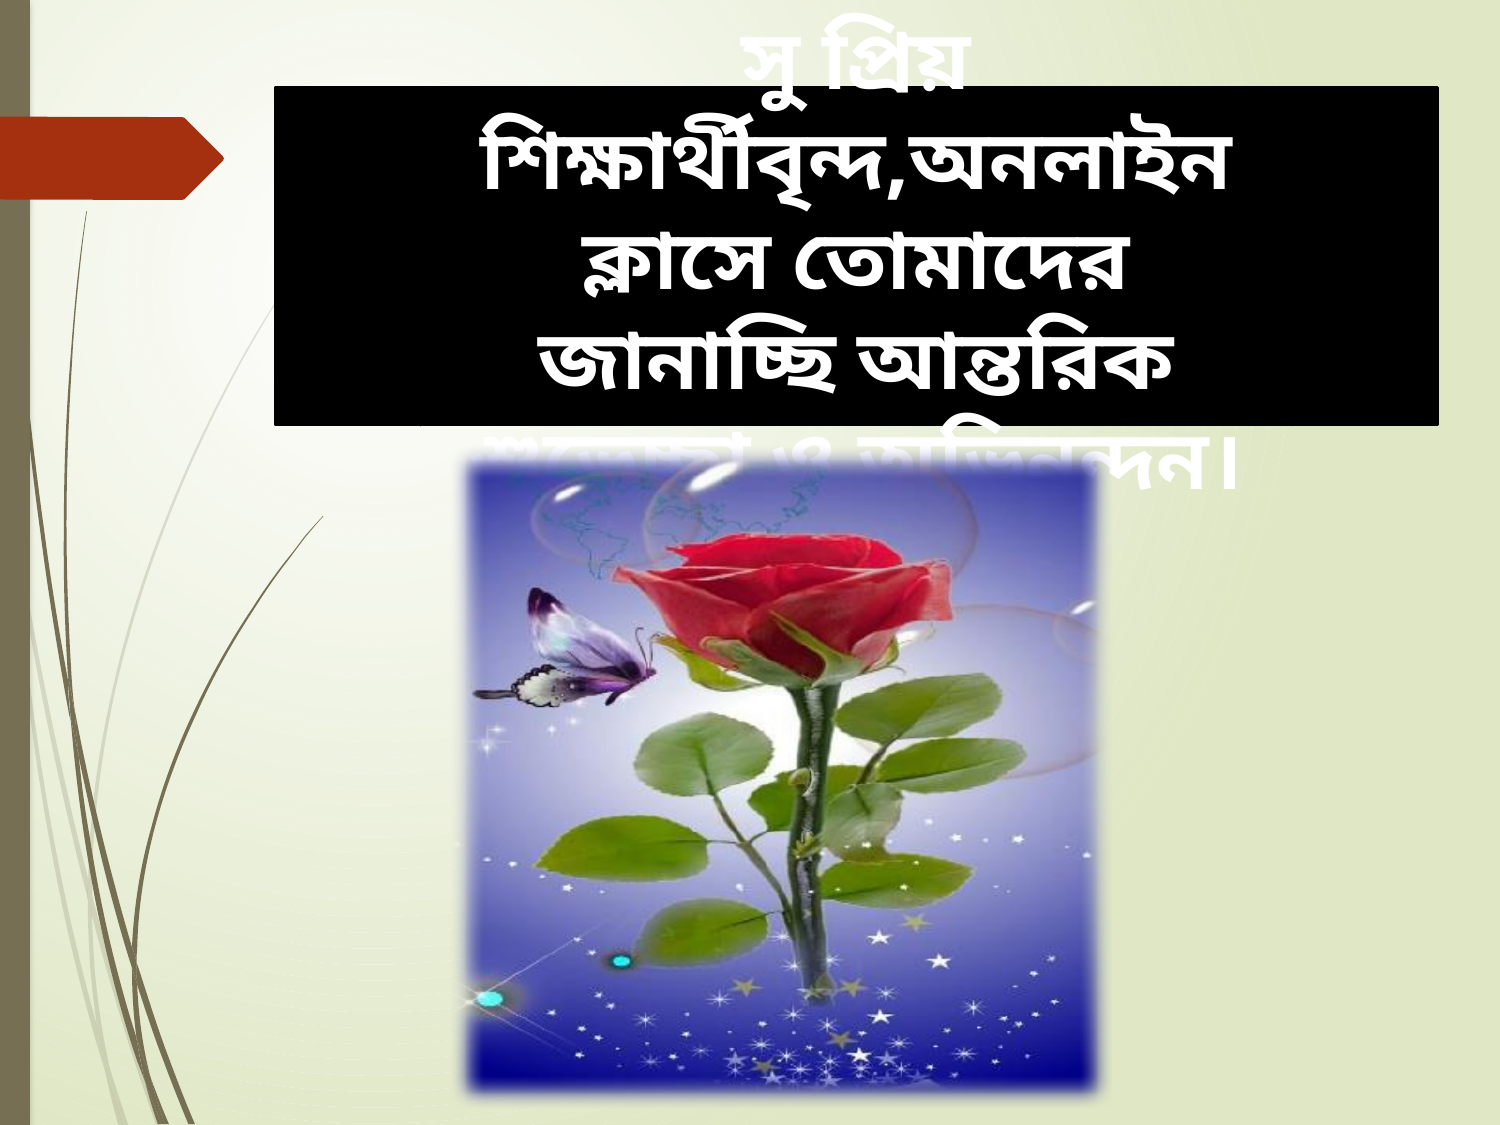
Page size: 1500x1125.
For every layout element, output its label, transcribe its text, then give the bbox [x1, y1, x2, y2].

text_box সু প্রিয় শিক্ষার্থীবৃন্দ,অনলাইন ক্লাসে তোমাদের জানাচ্ছি আন্তরিক শুভেচ্ছা ও অভিনন্দন। [274, 86, 1439, 427]
picture [449, 445, 1113, 1109]
